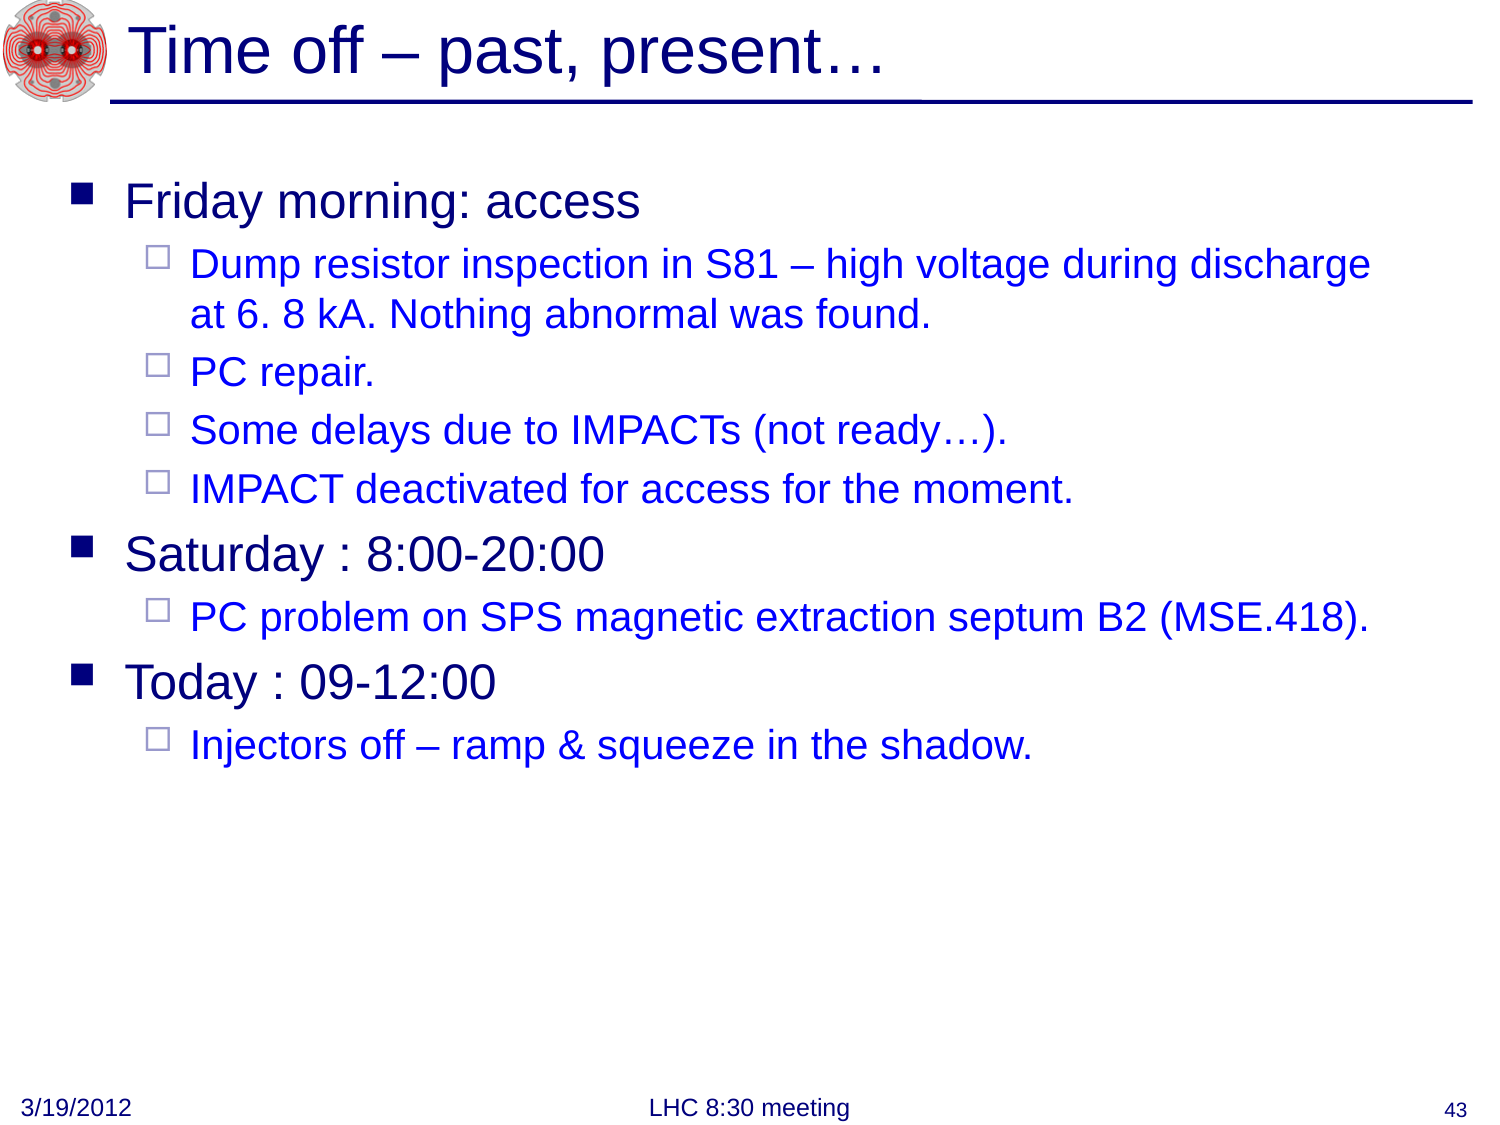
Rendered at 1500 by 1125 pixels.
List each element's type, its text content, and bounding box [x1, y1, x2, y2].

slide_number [5, 1085, 356, 1125]
title Time off – past, present… [111, 3, 1463, 91]
picture [0, 0, 108, 103]
slide_number 43 [1131, 1087, 1483, 1125]
footer LHC 8:30 meeting [512, 1087, 988, 1125]
list Friday morning: access Dump resistor inspection in S81 – high voltage during discharge at 6. 8 kA. Nothing abnormal was found. PC repair. Some delays due to IMPACTs (not ready…). IMPACT deactivated for access for the moment. Saturday : 8:00-20:00 PC problem on SPS magnetic extraction septum B2 (MSE.418). Today : 09-12:00 Injectors off – ramp & squeeze in the shadow. [52, 160, 1389, 894]
